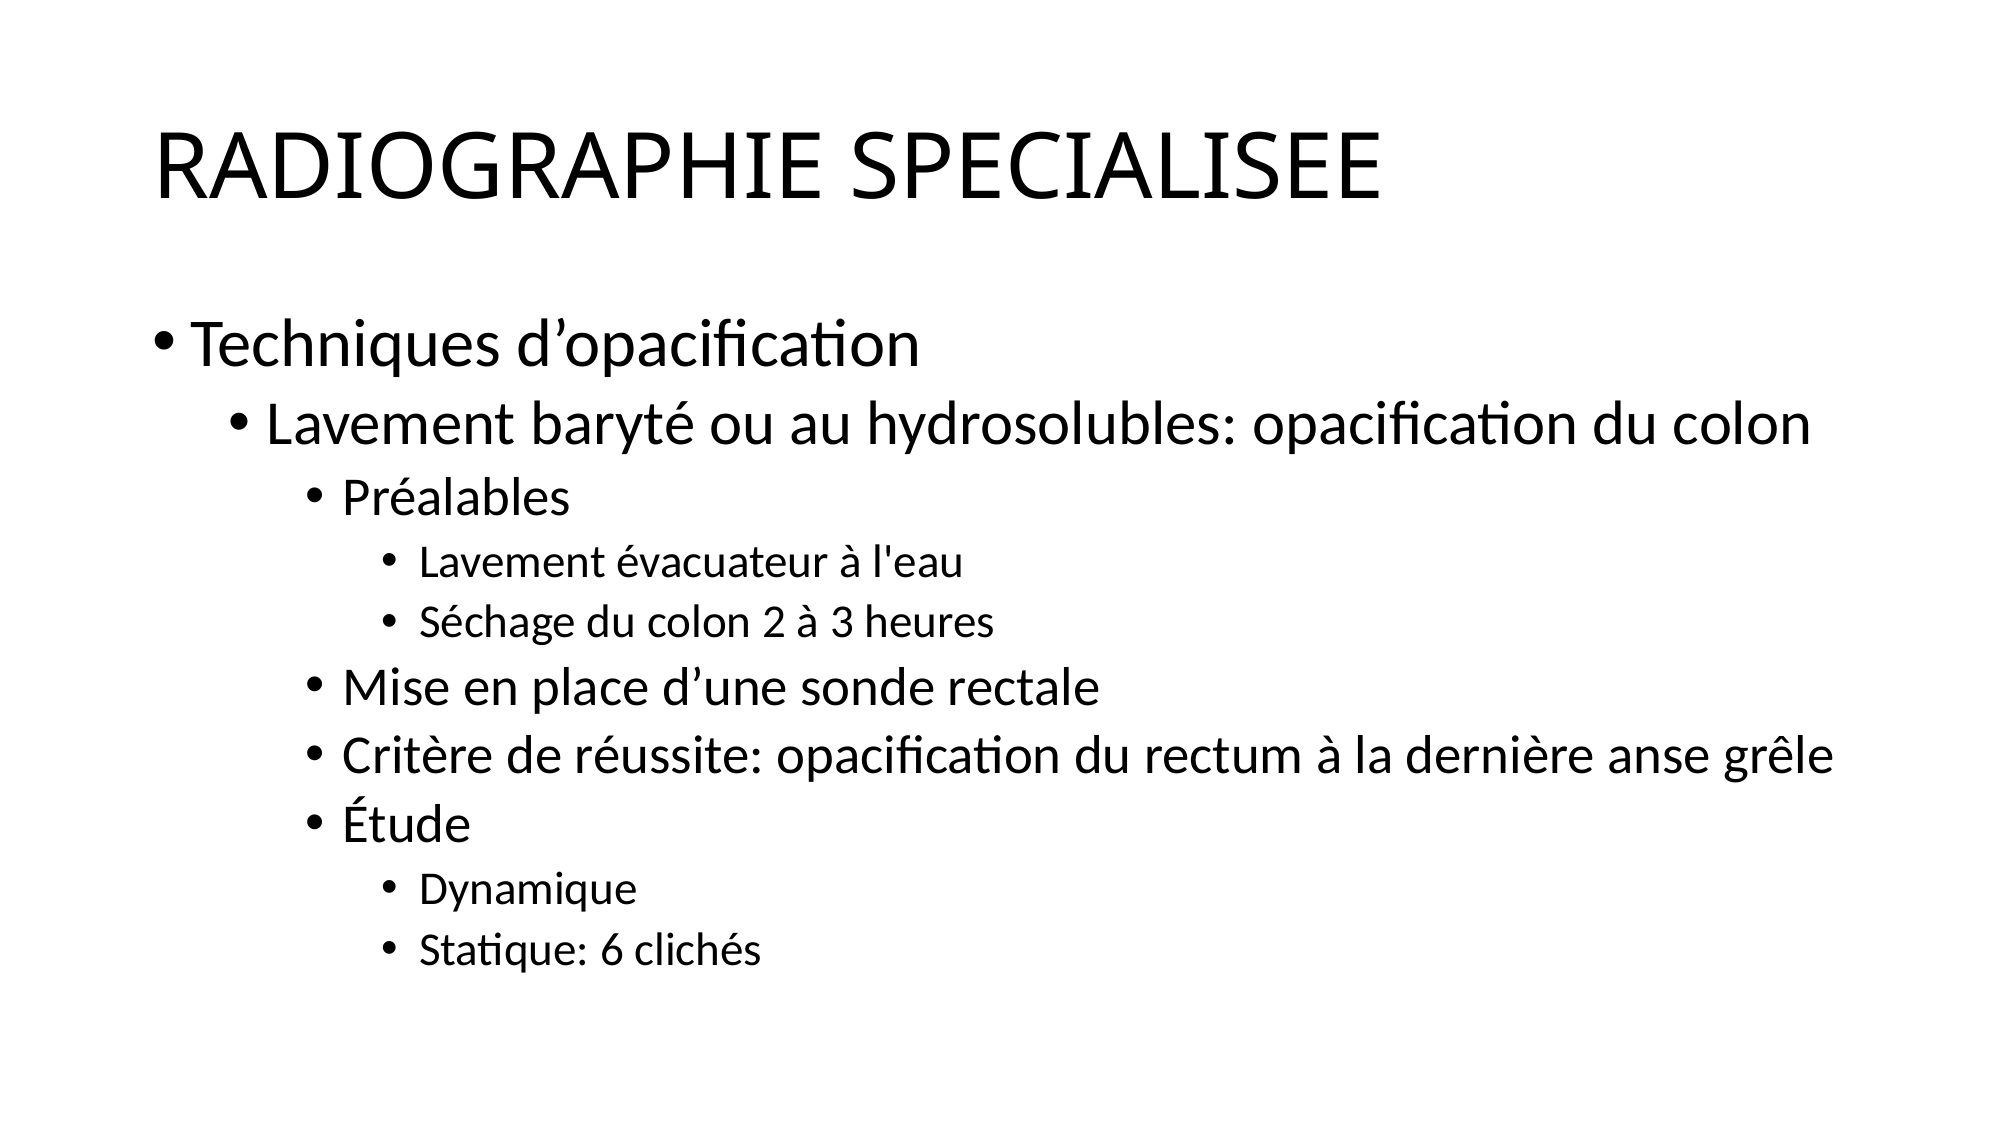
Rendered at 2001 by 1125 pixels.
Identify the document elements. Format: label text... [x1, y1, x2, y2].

title RADIOGRAPHIE SPECIALISEE [137, 59, 1863, 278]
list Techniques d’opacification Lavement baryté ou au hydrosolubles: opacification du colon Préalables Lavement évacuateur à l'eau Séchage du colon 2 à 3 heures Mise en place d’une sonde rectale Critère de réussite: opacification du rectum à la dernière anse grêle Étude Dynamique Statique: 6 clichés [137, 299, 1863, 1014]
